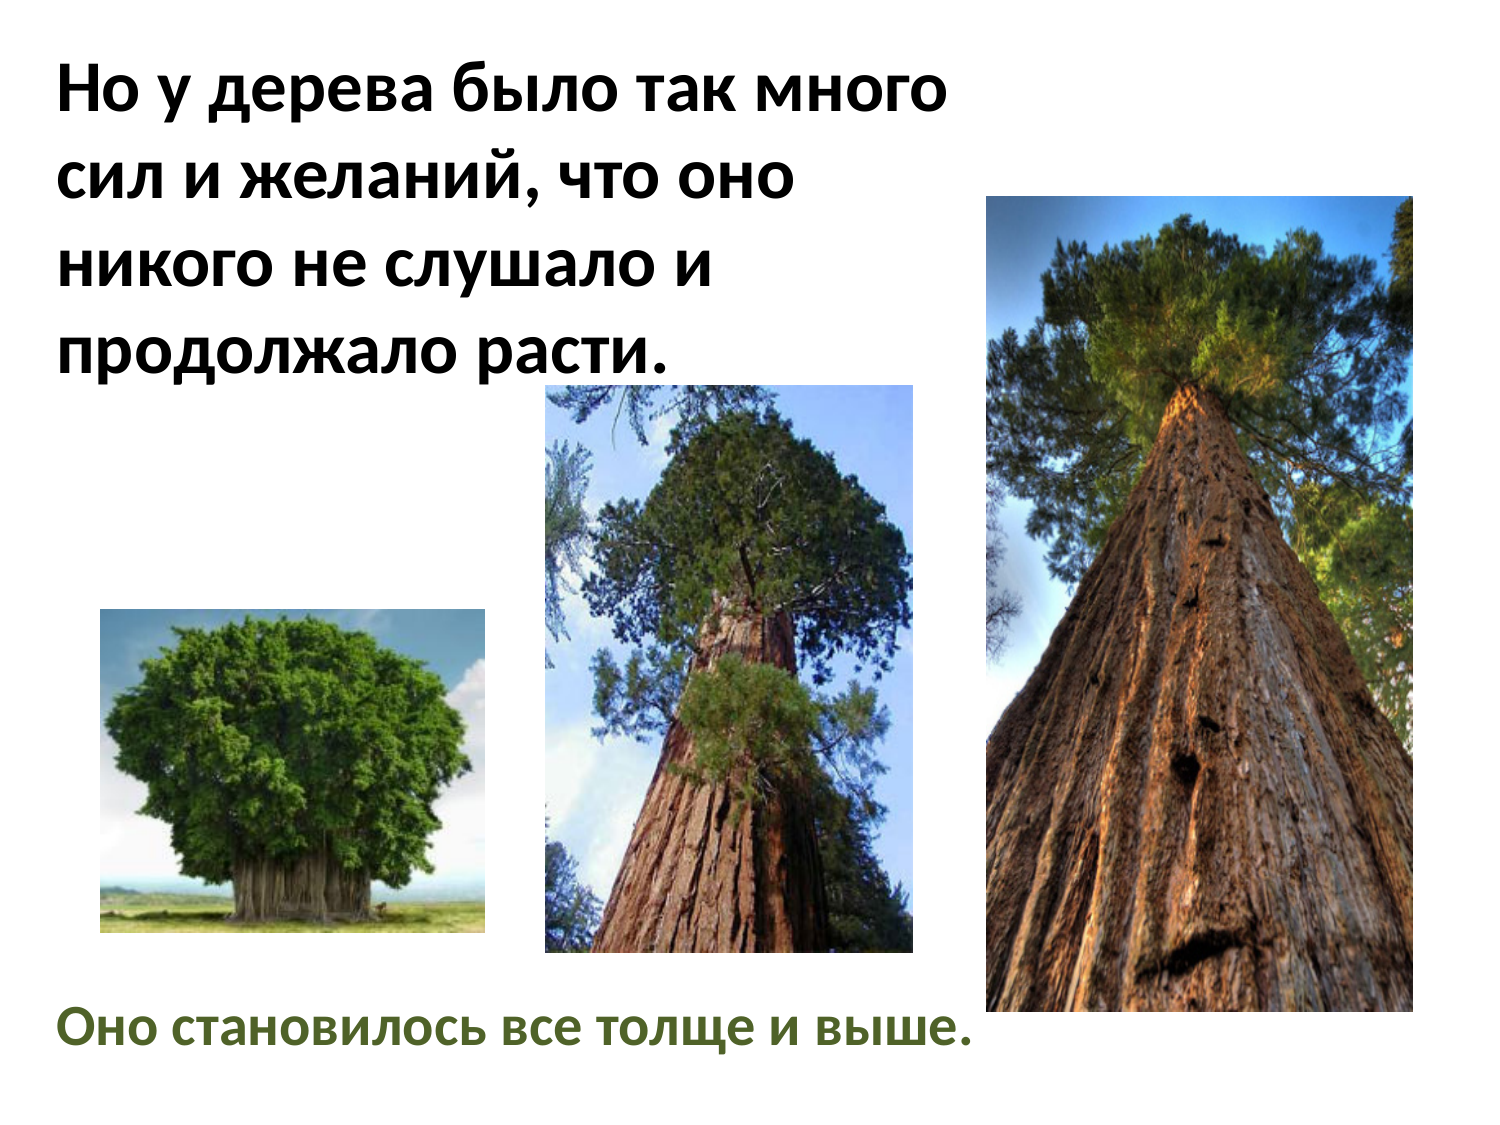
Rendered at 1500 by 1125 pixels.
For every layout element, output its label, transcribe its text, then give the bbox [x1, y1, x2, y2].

text_box Но у дерева было так много сил и желаний, что оно никого не слушало и продолжало расти. [41, 30, 1034, 396]
picture [545, 385, 913, 953]
title Оно становилось все толще и выше. [41, 964, 1034, 1081]
picture [100, 609, 485, 933]
picture [985, 195, 1413, 1012]
